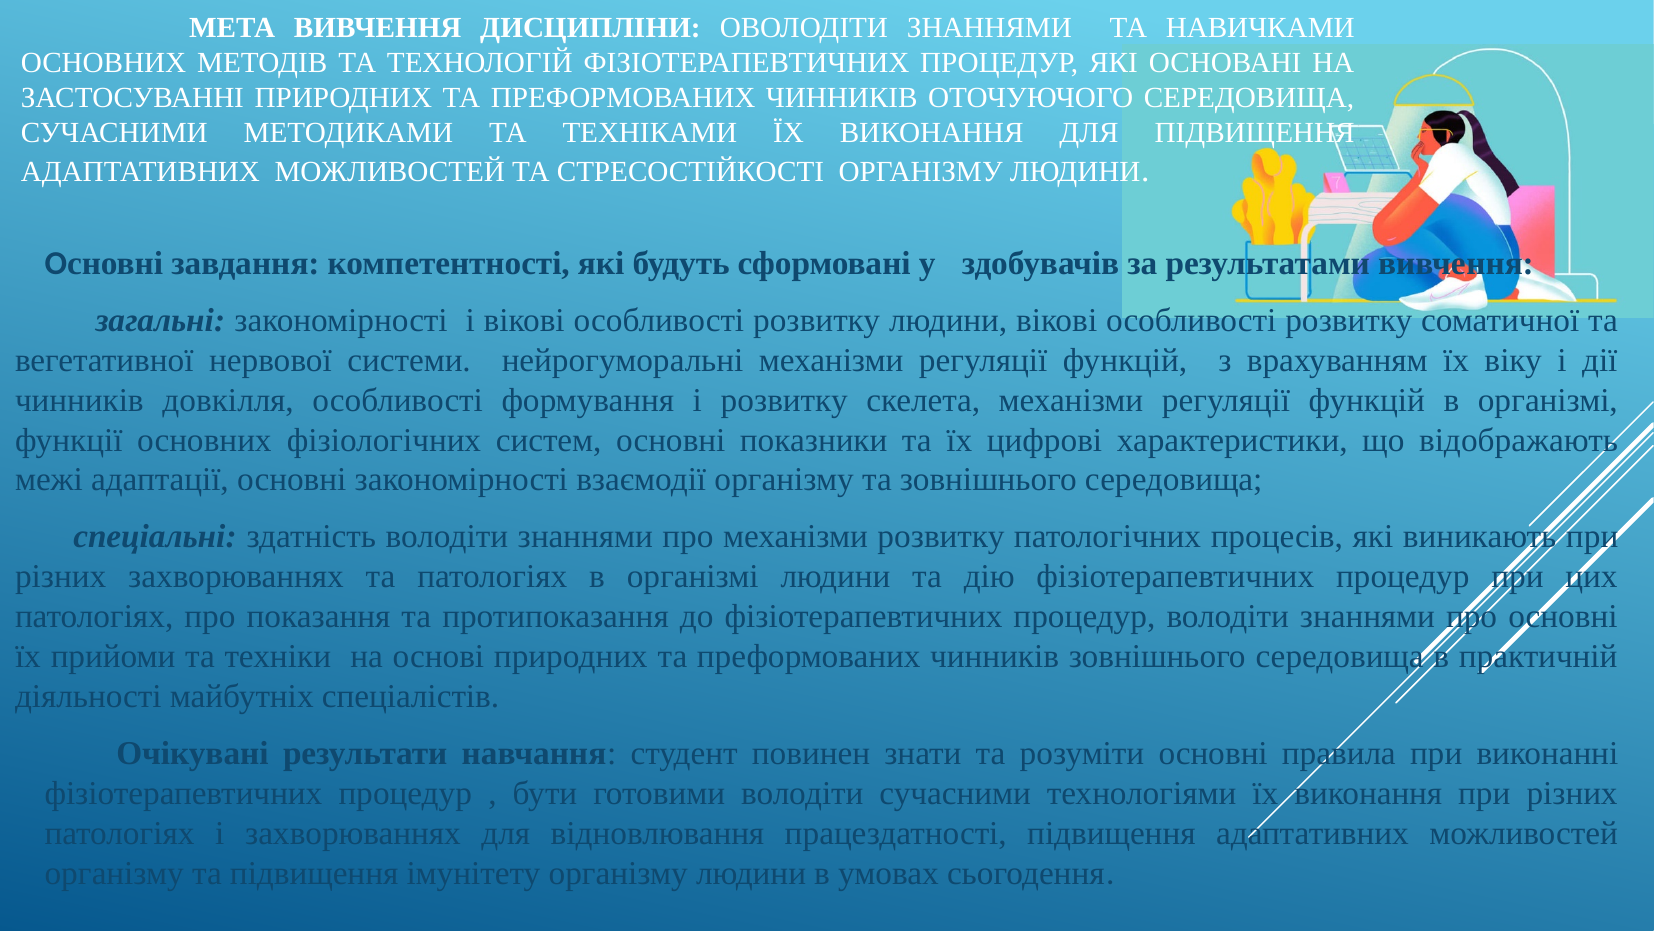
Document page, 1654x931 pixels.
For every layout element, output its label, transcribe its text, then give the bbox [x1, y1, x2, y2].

picture [1121, 44, 1654, 319]
subtitle Основні завдання: компетентності, які будуть сформовані у здобувачів за результатами вивчення: загальні: закономірності і вікові особливості розвитку людини, вікові особливості розвитку соматичної та вегетативної нервової системи. нейрогуморальні механізми регуляції функцій, з врахуванням їх віку і дії чинників довкілля, особливості формування і розвитку скелета, механізми регуляції функцій в організмі, функції основних фізіологічних систем, основні показники та їх цифрові характеристики, що відображають межі адаптації, основні закономірності взаємодії організму та зовнішнього середовища; спеціальні: здатність володіти знаннями про механізми розвитку патологічних процесів, які виникають при різних захворюваннях та патологіях в організмі людини та дію фізіотерапевтичних процедур при цих патологіях, про показання та протипоказання до фізіотерапевтичних процедур, володіти знаннями про основні їх прийоми та техніки на основі природних та преформованих чинників зовнішнього середовища в практичній діяльності майбутніх спеціалістів. Очікувані результати навчання: студент повинен знати та розуміти основні правила при виконанні фізіотерапевтичних процедур , бути готовими володіти сучасними технологіями їх виконання при різних патологіях і захворюваннях для відновлювання працездатності, підвищення адаптативних можливостей організму та підвищення імунітету організму людини в умовах сьогодення. [0, 181, 1636, 899]
title Мета вивчення дисципліни: оволодіти знаннями та навичками основних методів та технологій фізіотерапевтичних процедур, які основані на застосуванні природних та преформованих чинників оточуючого середовища, сучасними методиками та техніками їх виконання для підвищення адаптативних можливостей та стресостійкості організму людини. [0, 0, 1371, 181]
